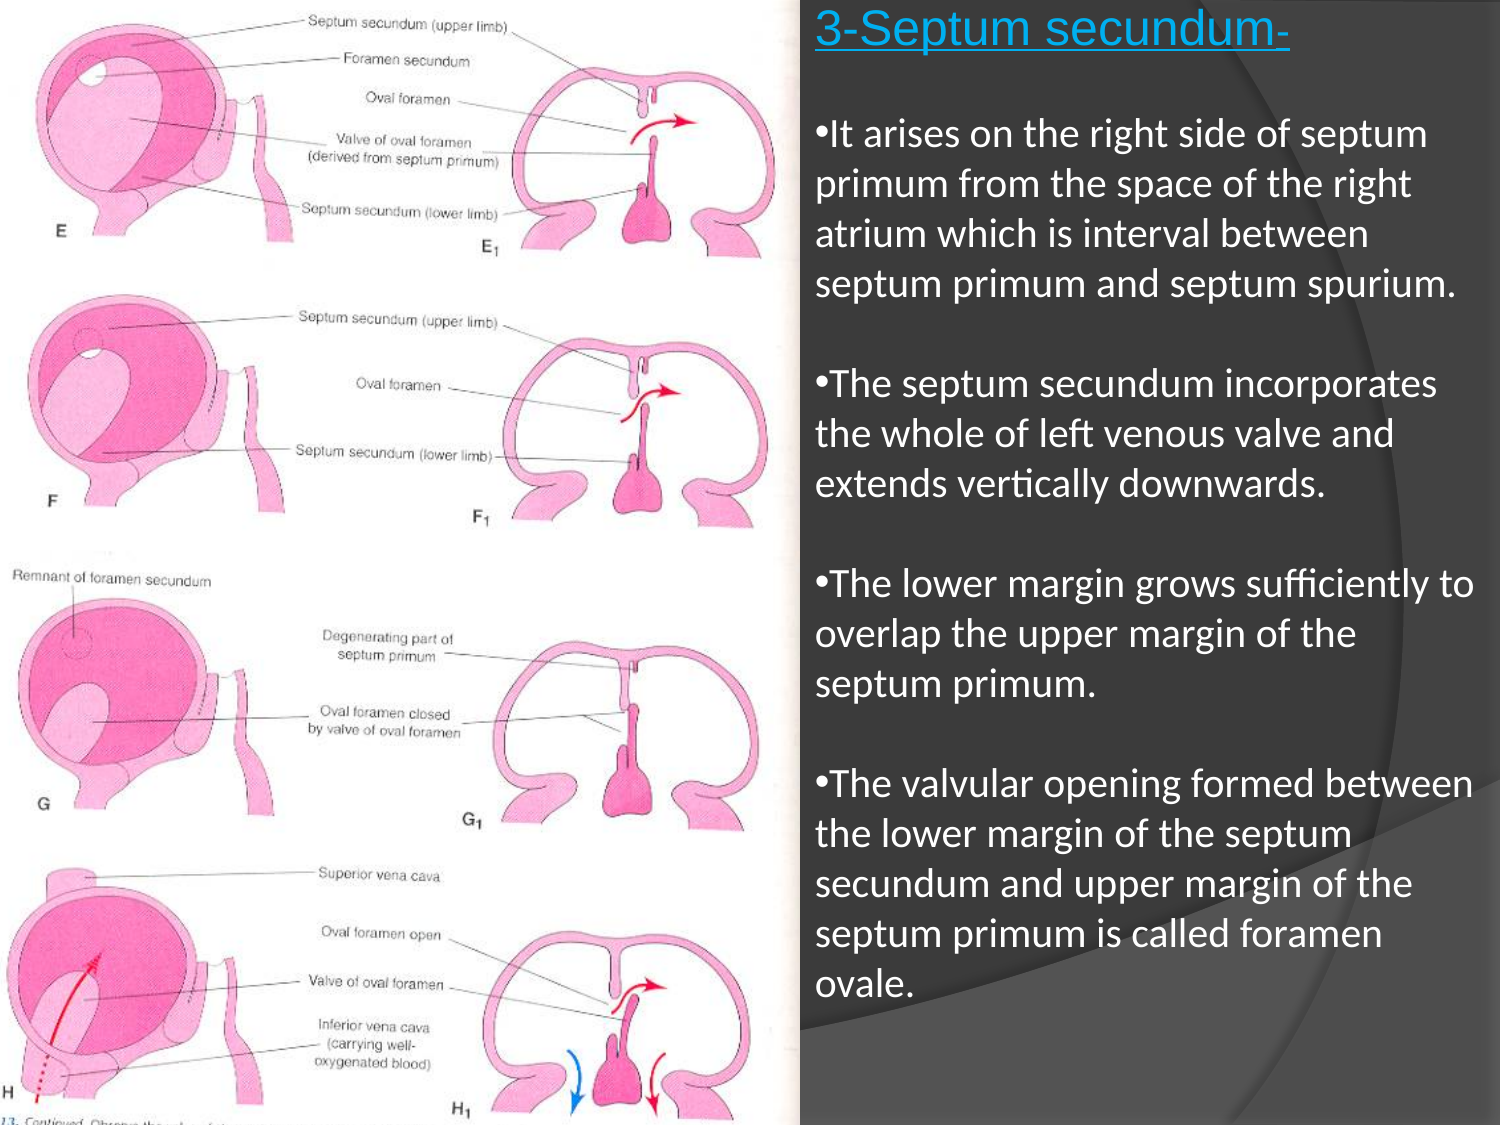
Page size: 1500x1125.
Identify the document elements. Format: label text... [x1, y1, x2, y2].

text_box 3-Septum secundum- It arises on the right side of septum primum from the space of the right atrium which is interval between septum primum and septum spurium. The septum secundum incorporates the whole of left venous valve and extends vertically downwards. The lower margin grows sufficiently to overlap the upper margin of the septum primum. The valvular opening formed between the lower margin of the septum secundum and upper margin of the septum primum is called foramen ovale. [812, 0, 1500, 1064]
picture [0, 0, 801, 1125]
